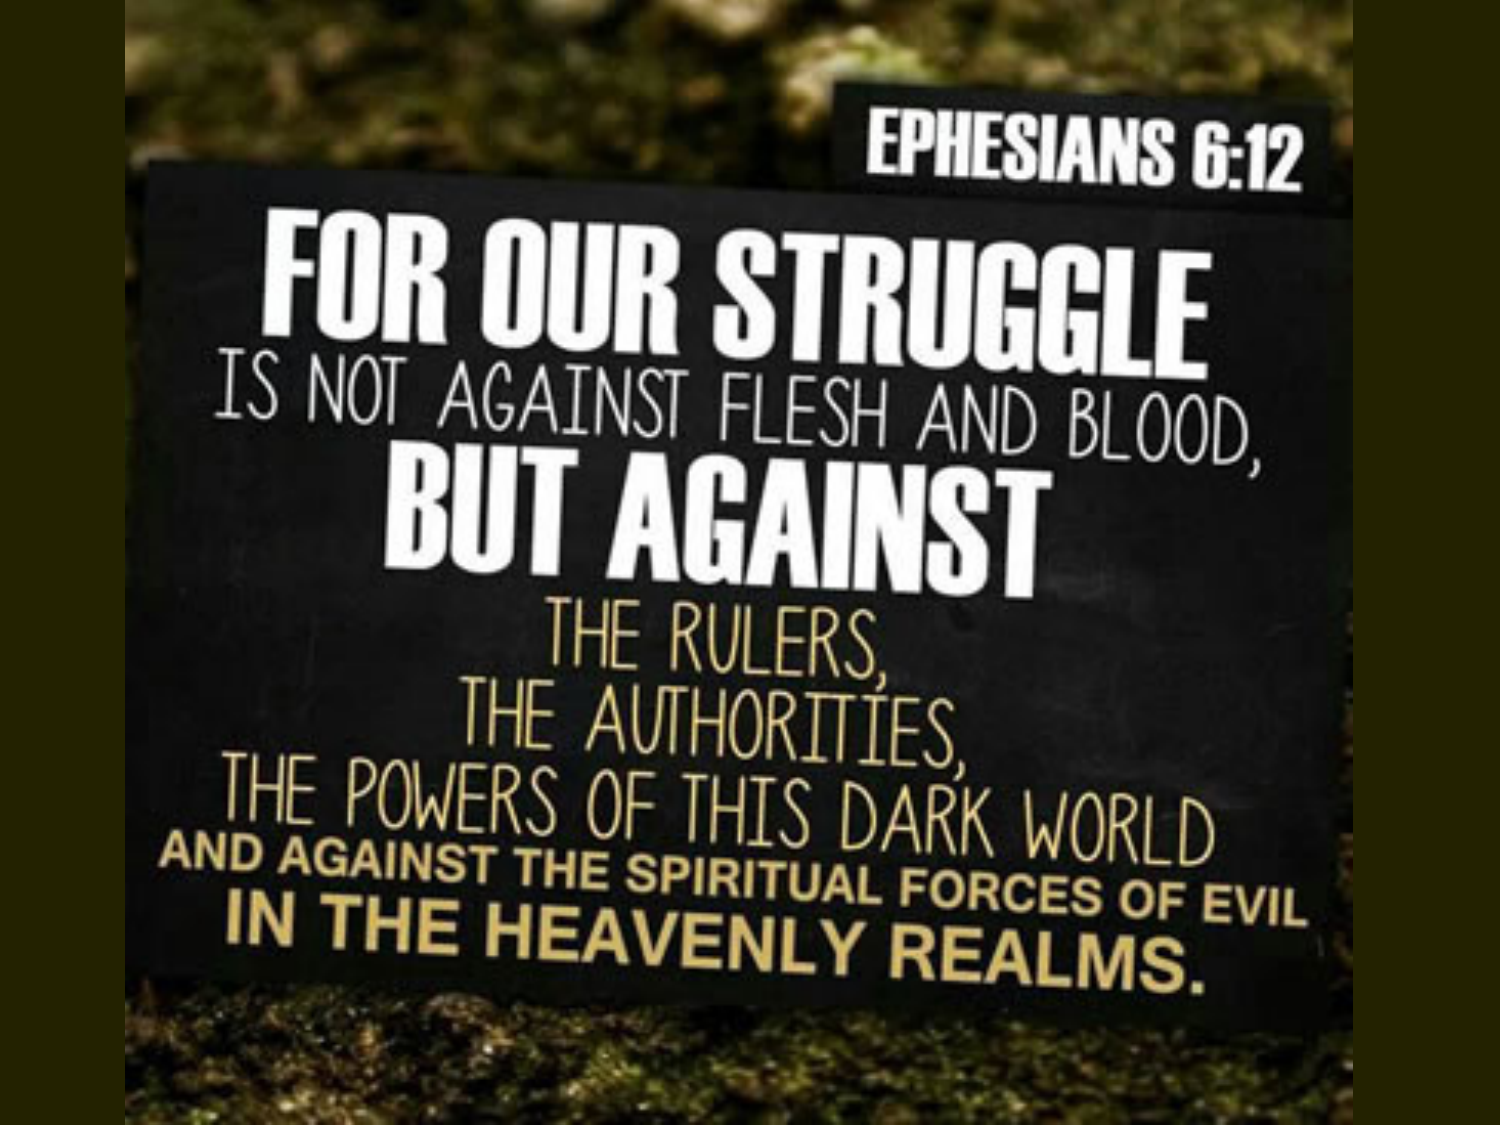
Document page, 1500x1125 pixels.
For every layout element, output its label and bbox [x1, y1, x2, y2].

picture [125, 0, 1353, 1125]
